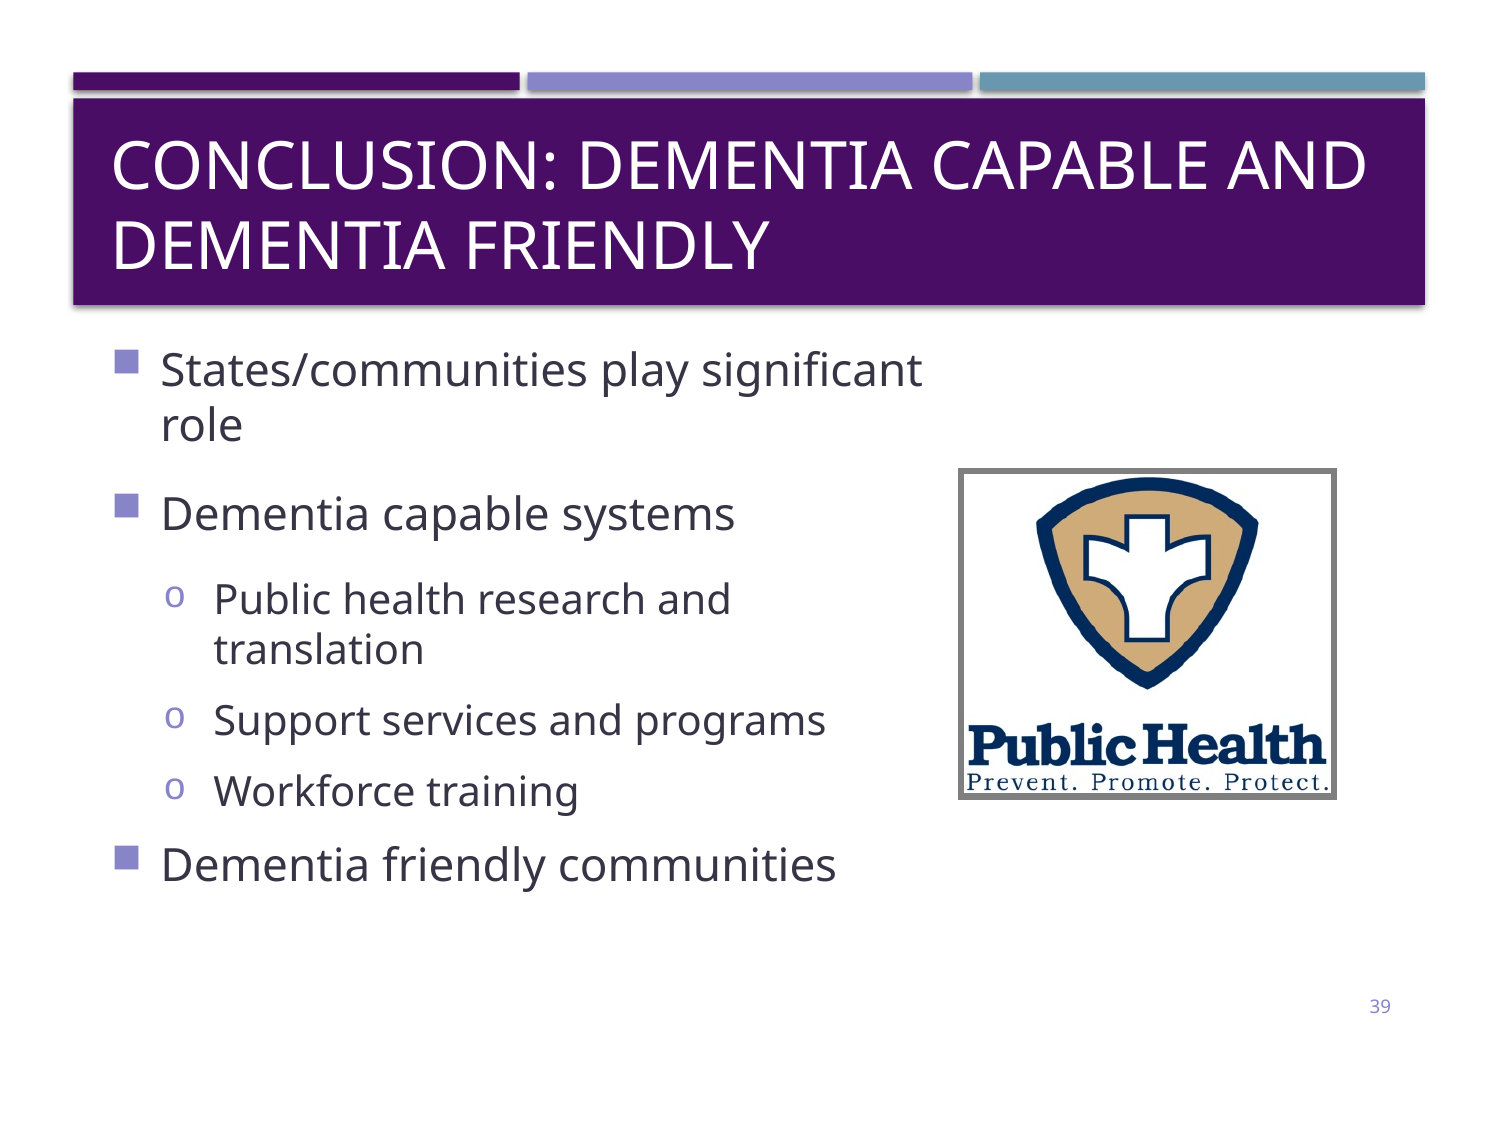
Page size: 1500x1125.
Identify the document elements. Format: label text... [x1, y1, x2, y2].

picture [963, 473, 1332, 794]
title Conclusion: Dementia Capable and dementia friendly [95, 112, 1406, 291]
slide_number 39 [1279, 977, 1406, 1037]
list States/communities play significant role Dementia capable systems Public health research and translation Support services and programs Workforce training Dementia friendly communities [95, 358, 964, 873]
